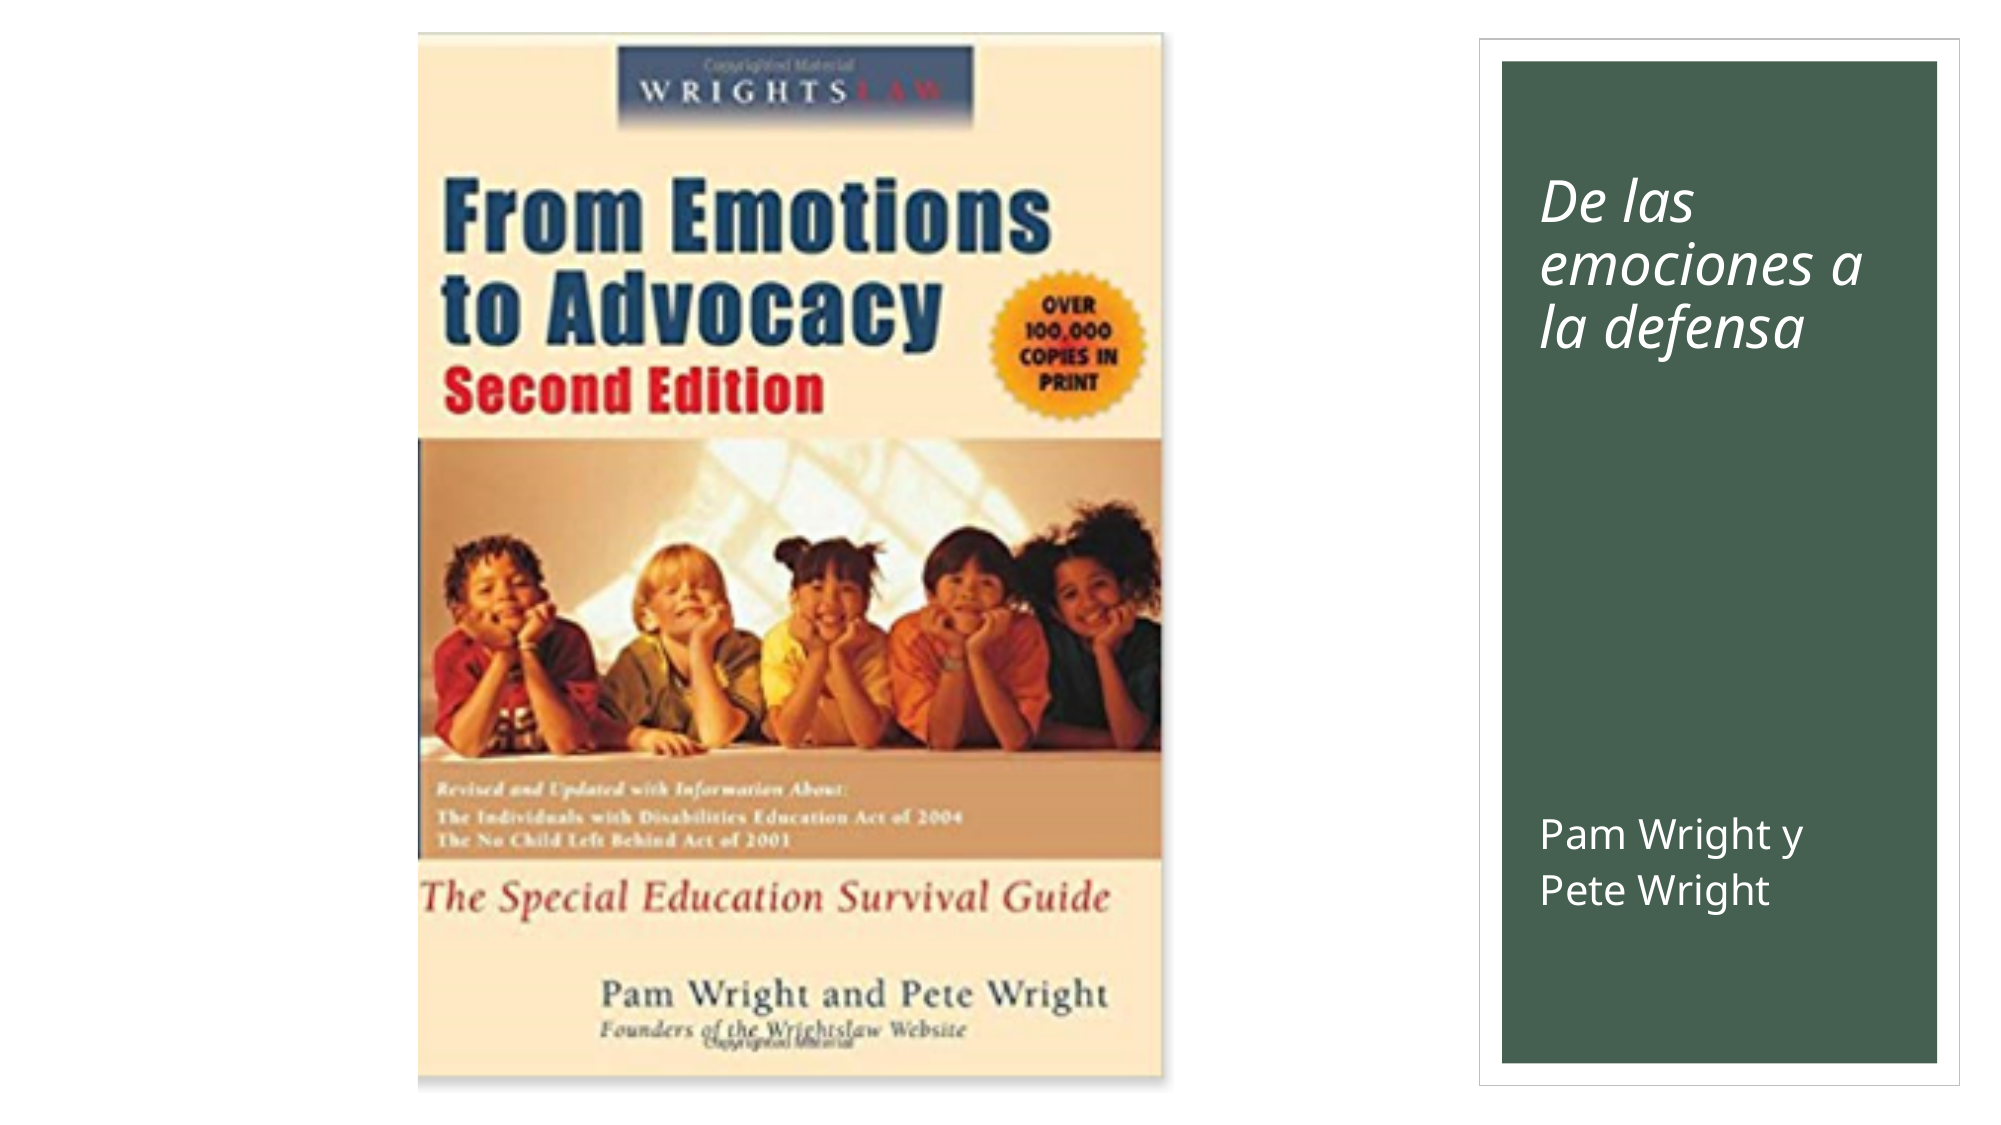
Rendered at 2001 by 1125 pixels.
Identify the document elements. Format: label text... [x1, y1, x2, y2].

title De las emociones a la defensa [1524, 98, 1924, 369]
list Pam Wright y Pete Wright [1524, 795, 1924, 950]
picture [417, 32, 1174, 1093]
